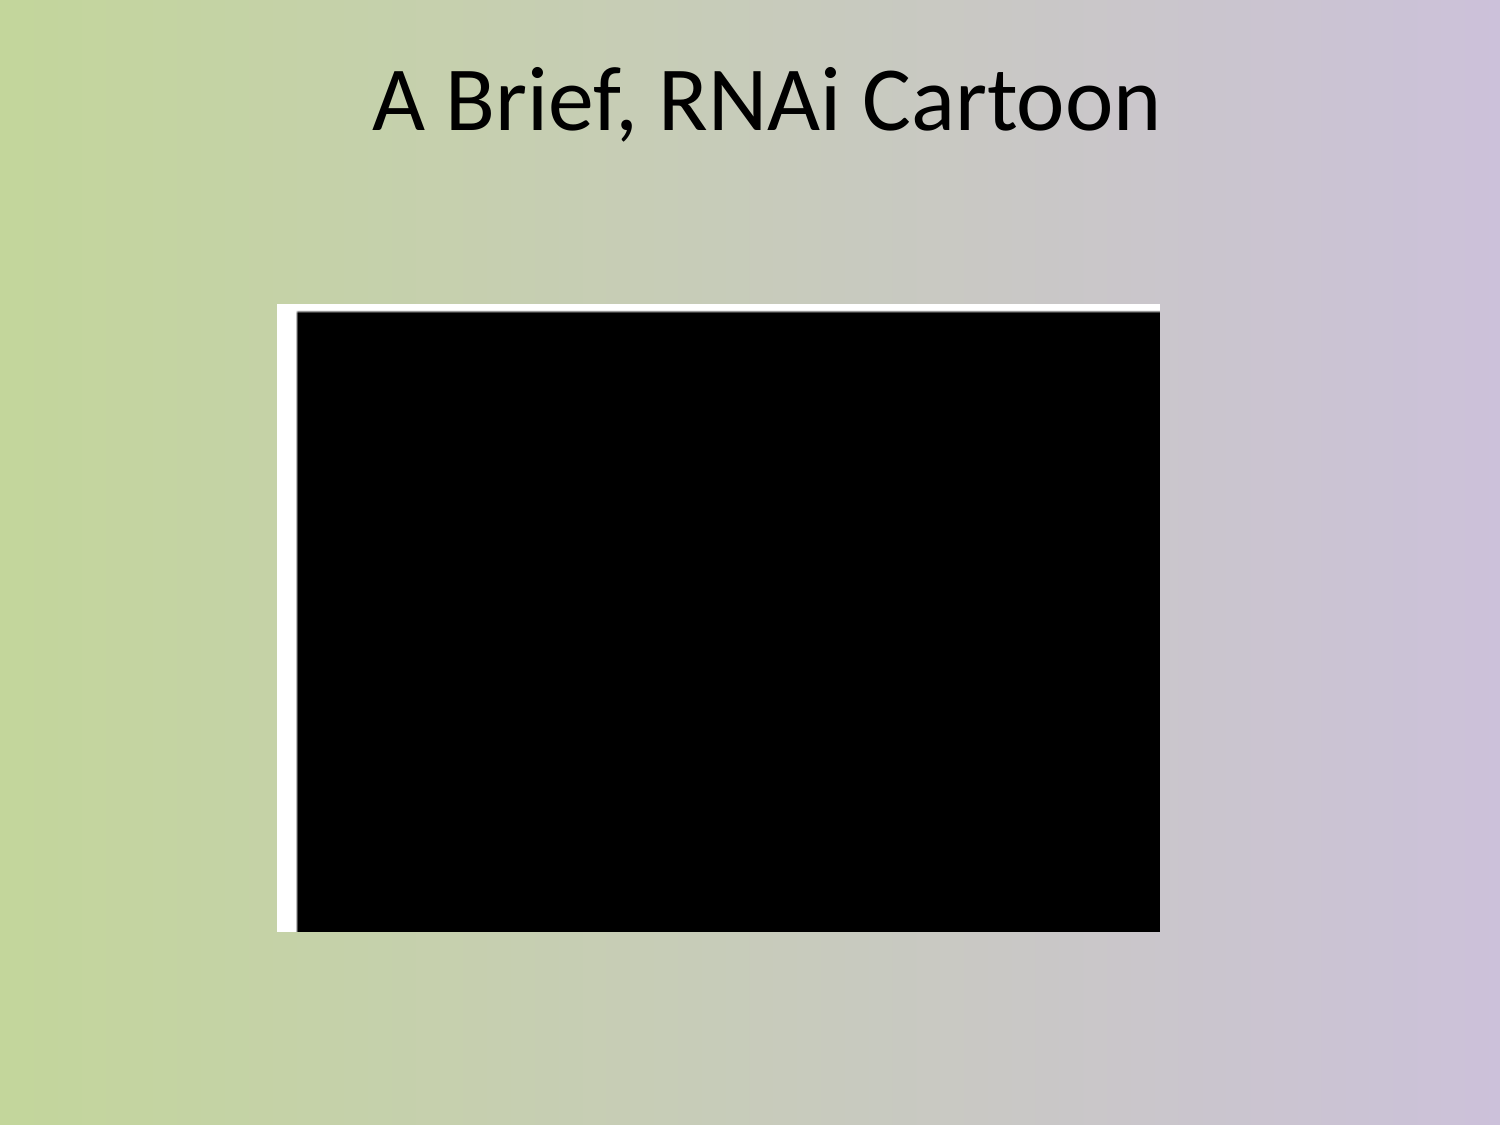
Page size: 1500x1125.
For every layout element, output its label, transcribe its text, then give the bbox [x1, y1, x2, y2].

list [276, 303, 1161, 934]
title A Brief, RNAi Cartoon [149, 0, 1386, 188]
